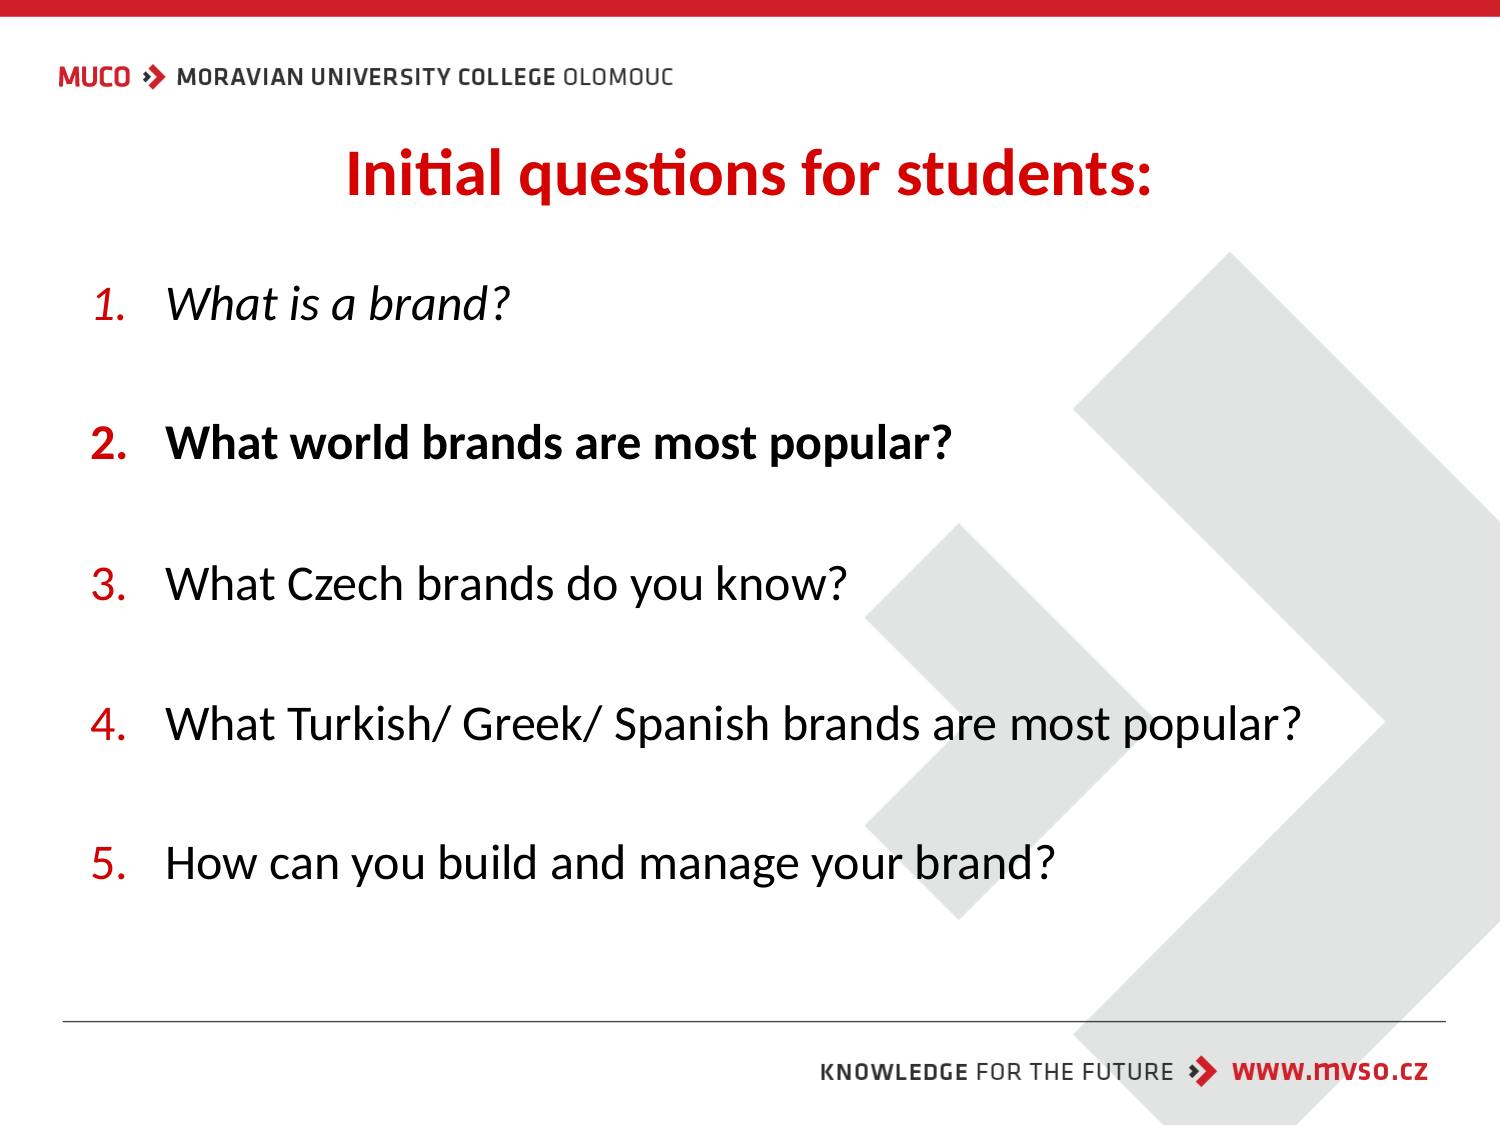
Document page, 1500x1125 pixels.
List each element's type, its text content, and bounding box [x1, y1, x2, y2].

title Initial questions for students: [75, 75, 1425, 262]
list What is a brand? What world brands are most popular? What Czech brands do you know? What Turkish/ Greek/ Spanish brands are most popular? How can you build and manage your brand? [75, 262, 1425, 1005]
picture [0, 0, 1500, 1125]
